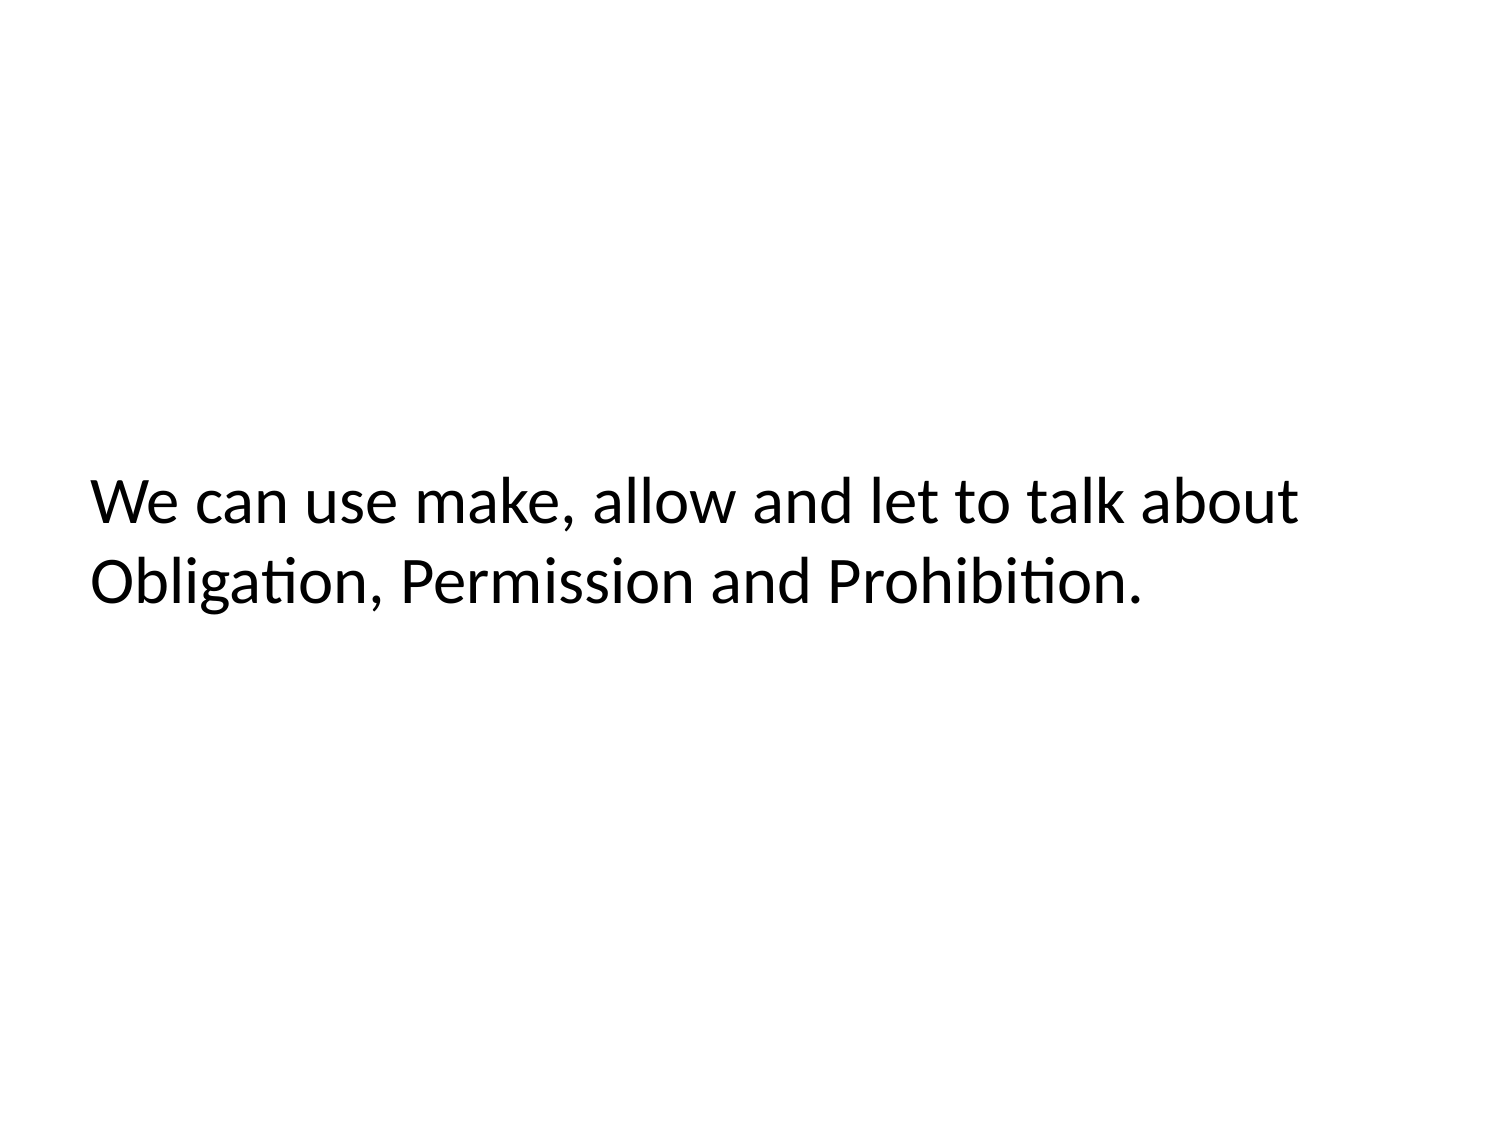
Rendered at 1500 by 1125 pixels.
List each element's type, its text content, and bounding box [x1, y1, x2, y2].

list We can use make, allow and let to talk about Obligation, Permission and Prohibition. [75, 262, 1425, 1005]
